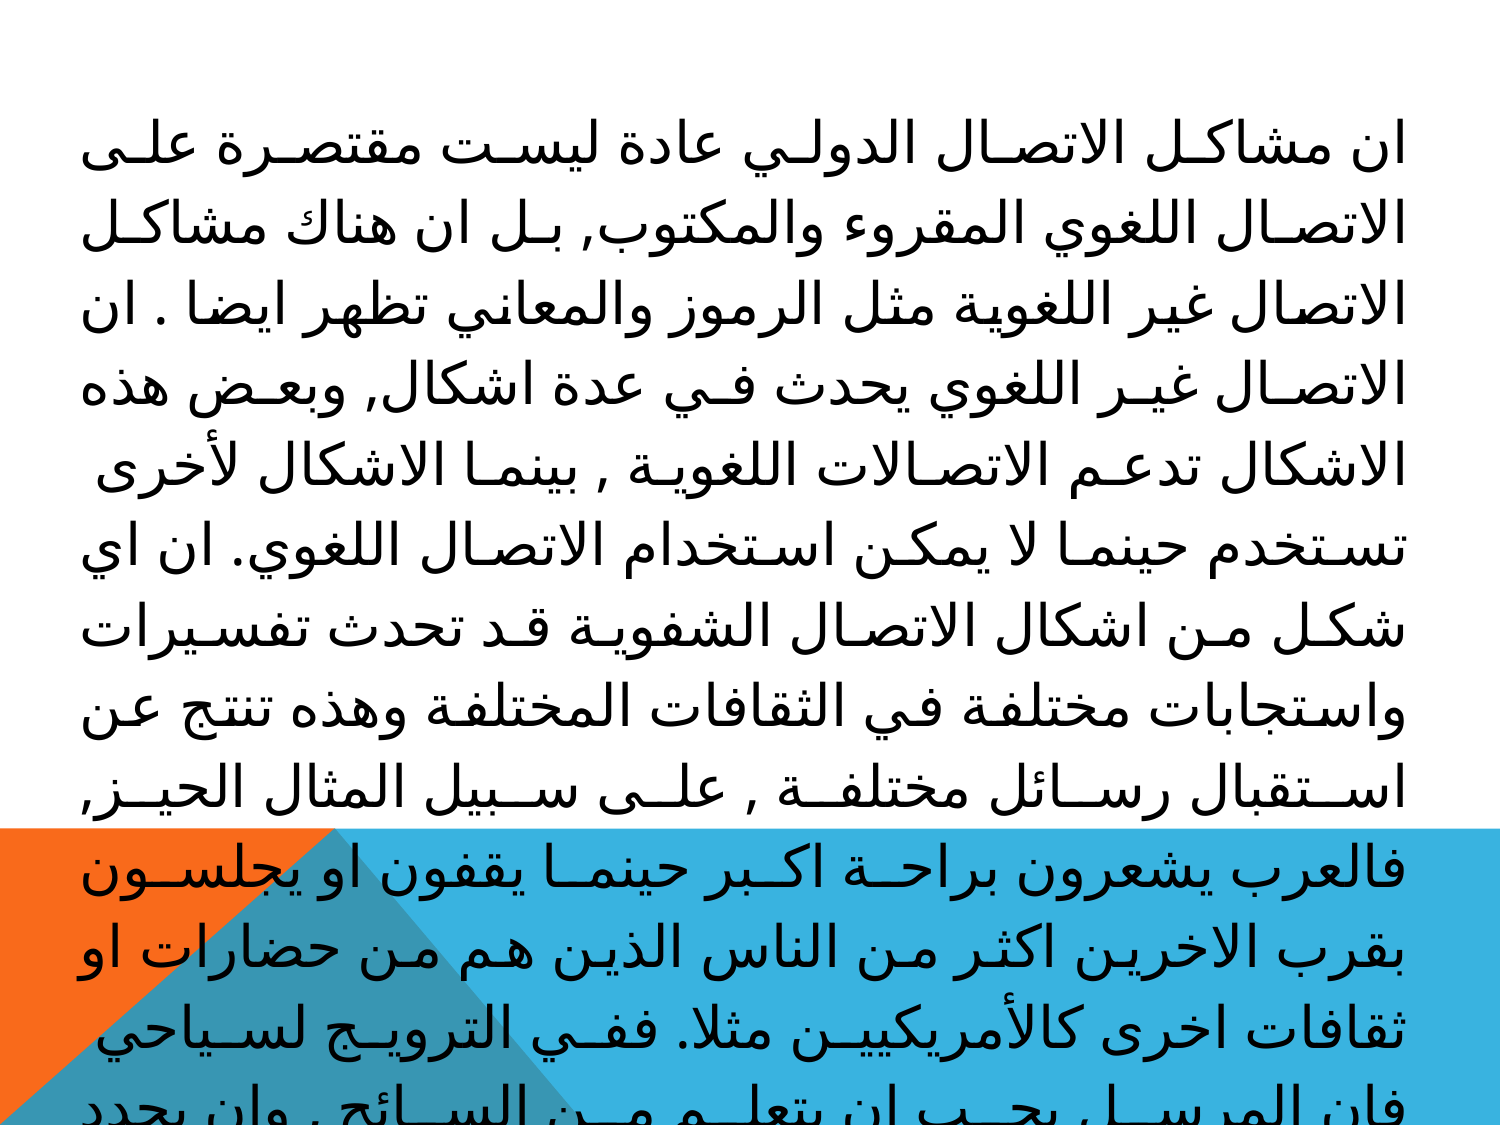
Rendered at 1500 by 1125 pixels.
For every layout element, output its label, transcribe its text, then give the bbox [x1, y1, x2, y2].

text_box ان مشاكل الاتصال الدولي عادة ليست مقتصرة على الاتصال اللغوي المقروء والمكتوب, بل ان هناك مشاكل الاتصال غير اللغوية مثل الرموز والمعاني تظهر ايضا . ان الاتصال غير اللغوي يحدث في عدة اشكال, وبعض هذه الاشكال تدعم الاتصالات اللغوية , بينما الاشكال لأخرى تستخدم حينما لا يمكن استخدام الاتصال اللغوي. ان اي شكل من اشكال الاتصال الشفوية قد تحدث تفسيرات واستجابات مختلفة في الثقافات المختلفة وهذه تنتج عن استقبال رسائل مختلفة , على سبيل المثال الحيز, فالعرب يشعرون براحة اكبر حينما يقفون او يجلسون بقرب الاخرين اكثر من الناس الذين هم من حضارات او ثقافات اخرى كالأمريكيين مثلا. ففي الترويج لسياحي فان المرسل يجب ان يتعلم من السائح , وان يحدد السوق السياحية بدقة اكبر قدر الامكان ويدرس تأثيراته الخلفية والدوافع قبل البدء بأعداد استراتيجية وحملة الترويج. فهناك العديد ممن يعتقدون بان المظاهر, [64, 87, 1424, 1125]
